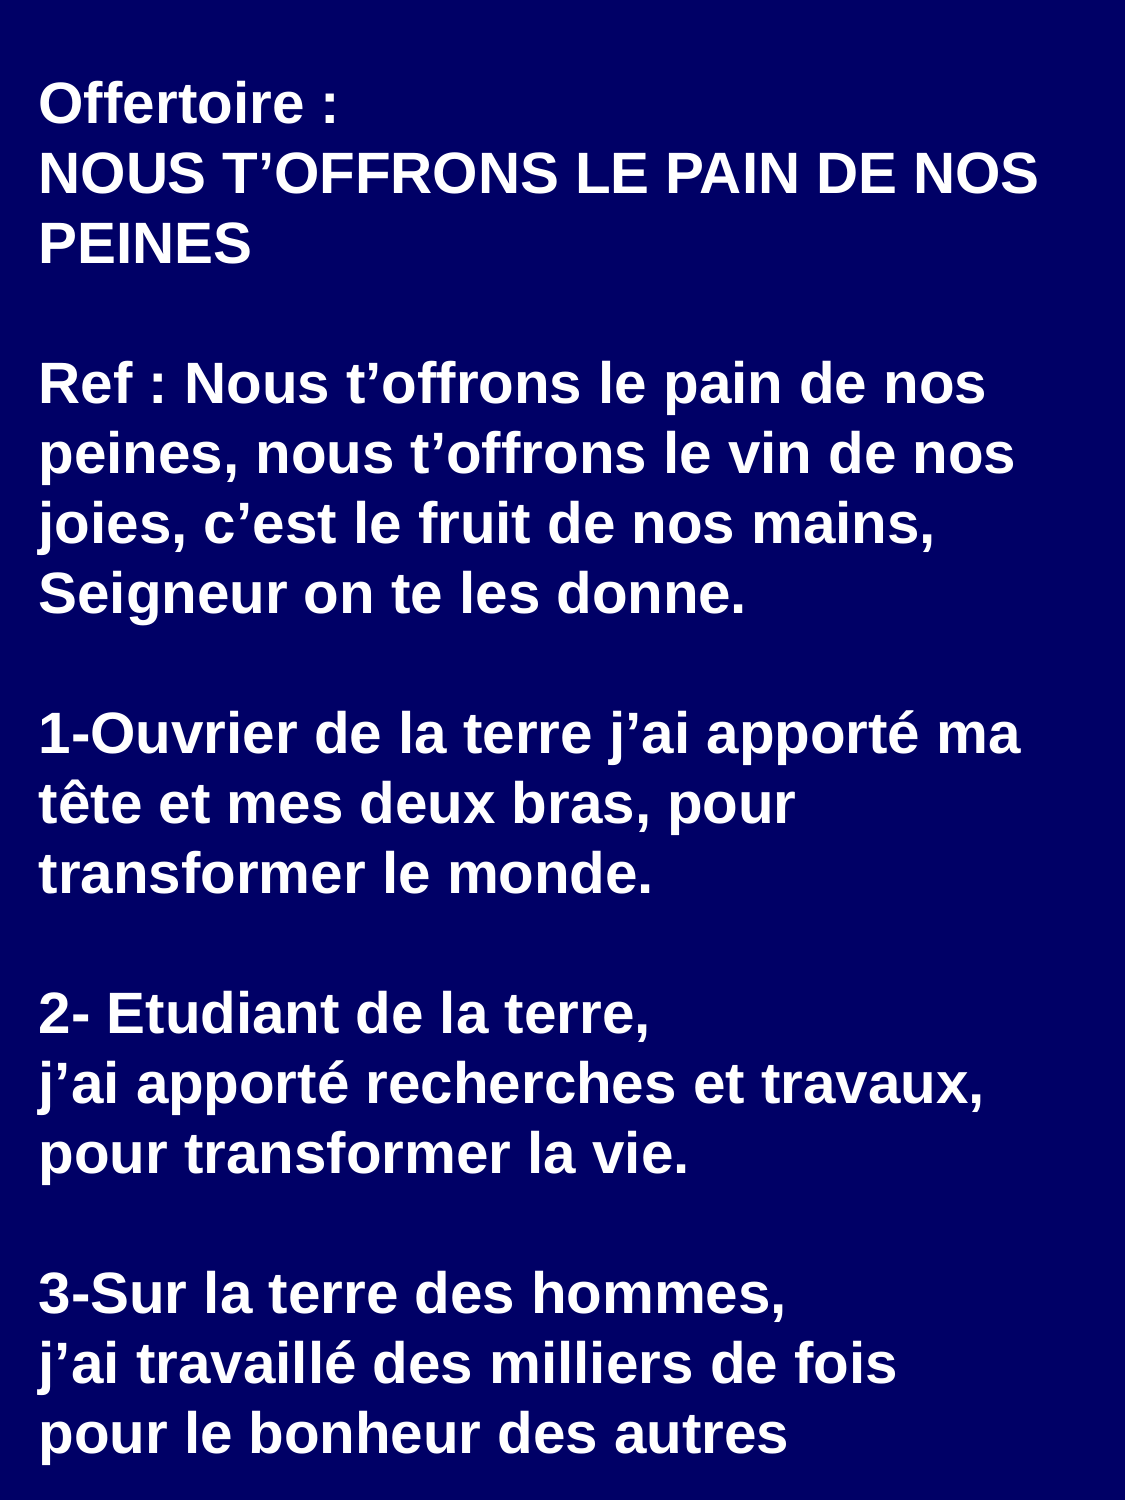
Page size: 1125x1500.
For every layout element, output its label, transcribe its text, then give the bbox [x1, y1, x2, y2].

text_box Offertoire : NOUS T’OFFRONS LE PAIN DE NOS PEINES Ref : Nous t’offrons le pain de nos peines, nous t’offrons le vin de nos joies, c’est le fruit de nos mains, Seigneur on te les donne. 1-Ouvrier de la terre j’ai apporté ma tête et mes deux bras, pour transformer le monde. 2- Etudiant de la terre, j’ai apporté recherches et travaux, pour transformer la vie. 3-Sur la terre des hommes, j’ai travaillé des milliers de fois pour le bonheur des autres [24, 57, 1125, 1367]
